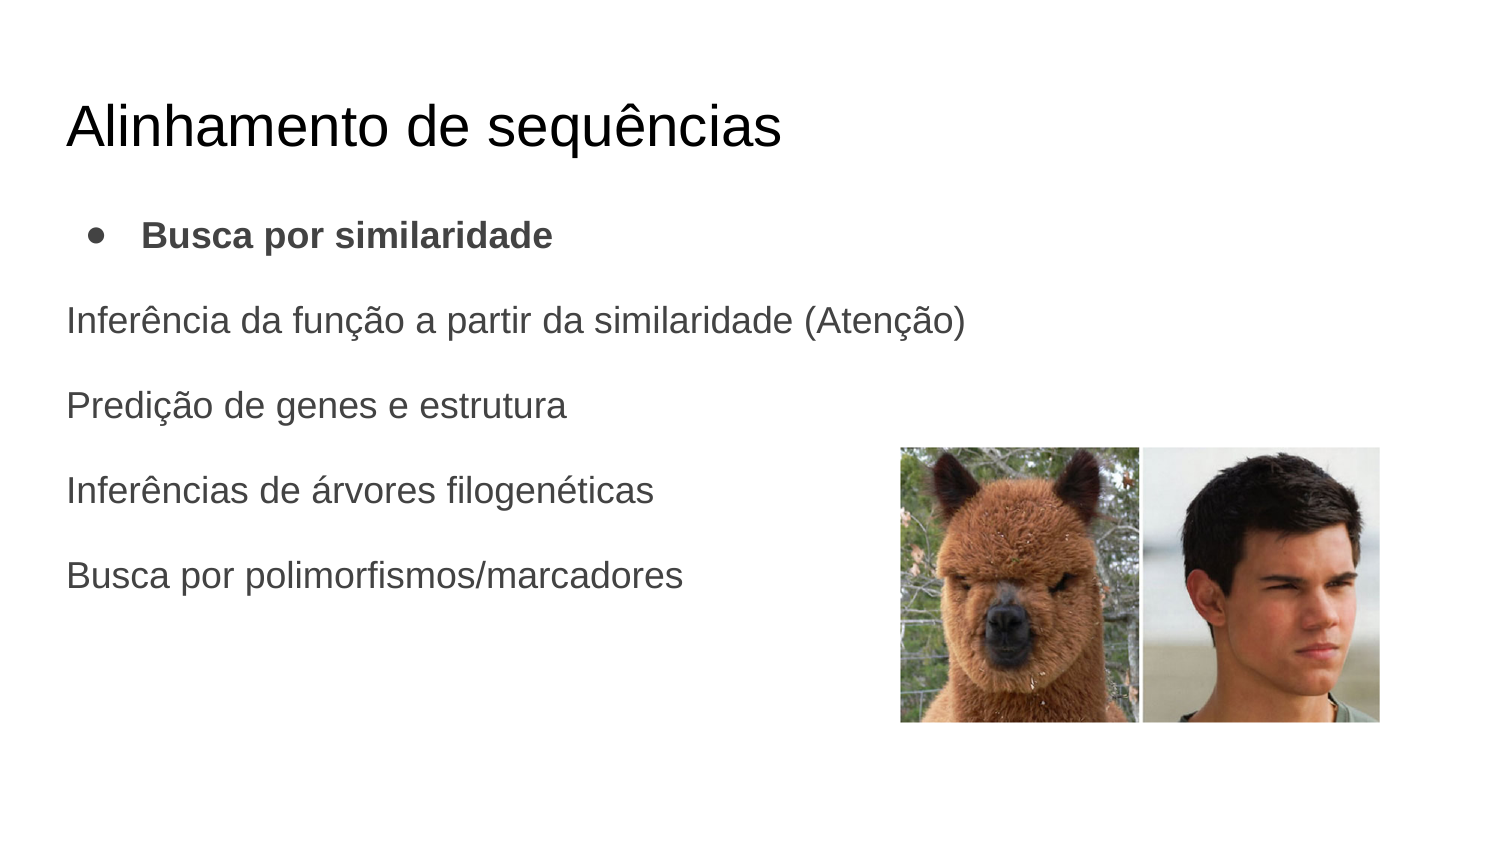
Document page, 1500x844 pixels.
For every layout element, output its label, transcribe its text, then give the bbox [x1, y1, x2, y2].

list Busca por similaridade Inferência da função a partir da similaridade (Atenção) Predição de genes e estrutura Inferências de árvores filogenéticas Busca por polimorfismos/marcadores [51, 189, 1449, 750]
title Alinhamento de sequências [51, 72, 1449, 167]
picture [893, 443, 1385, 726]
